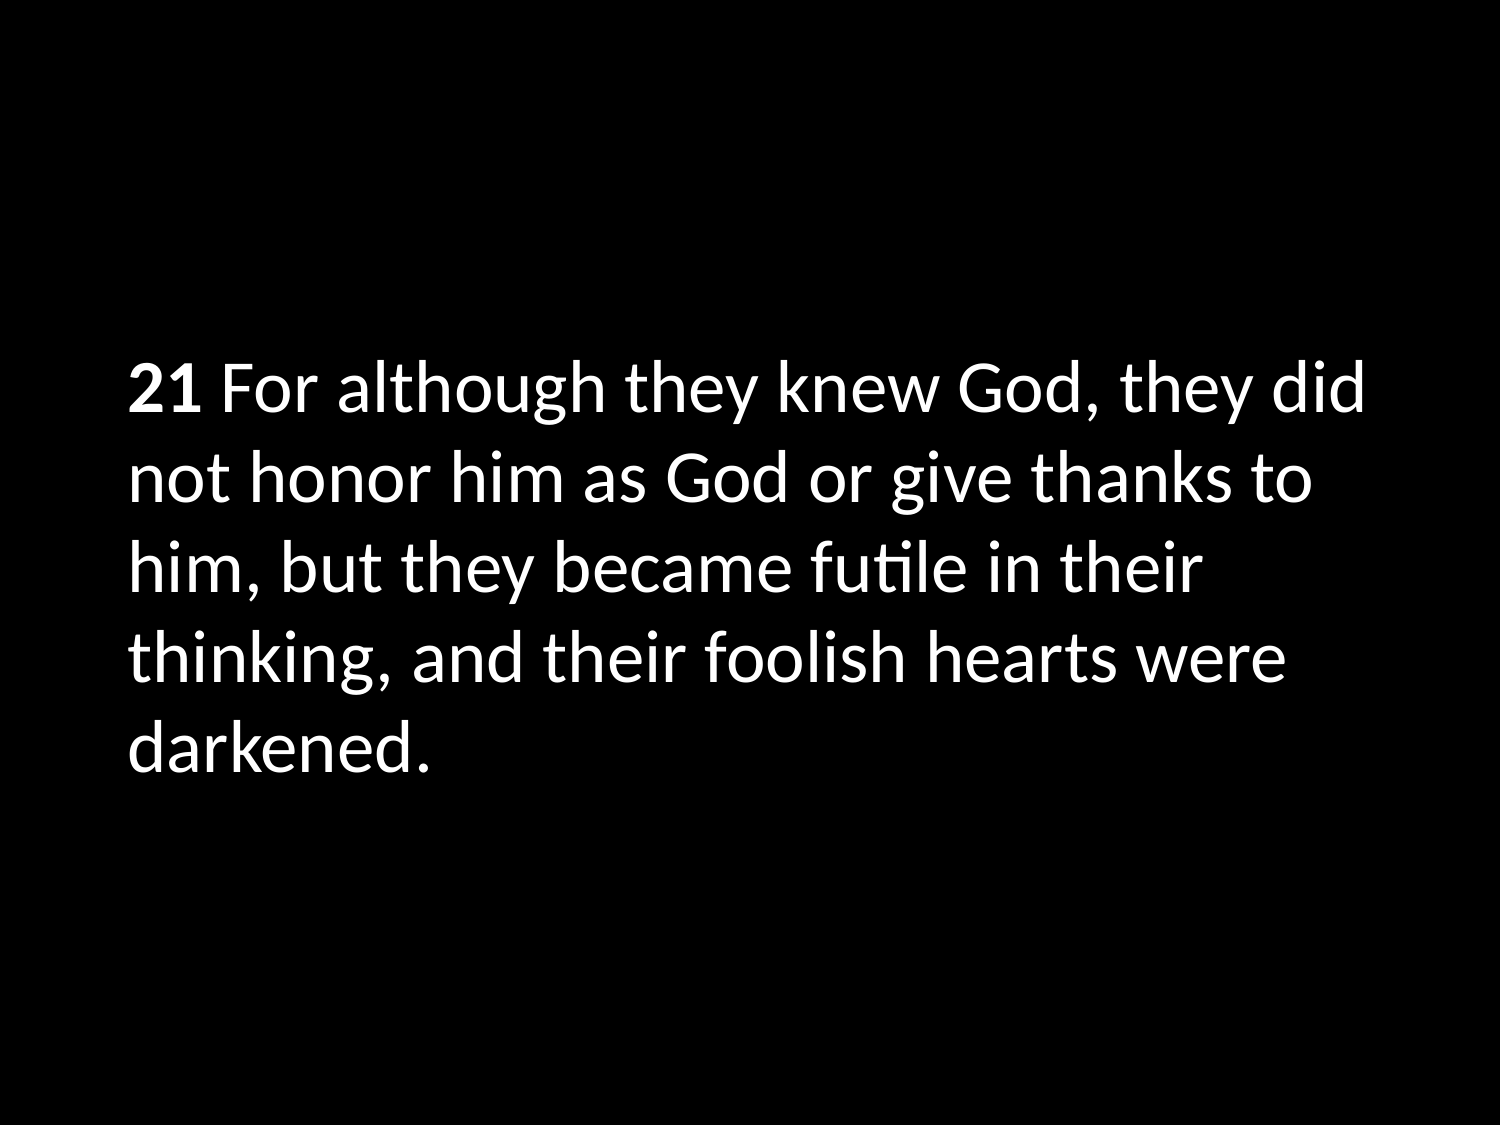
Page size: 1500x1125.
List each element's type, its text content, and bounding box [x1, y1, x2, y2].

title 21 For although they knew God, they did not honor him as God or give thanks to him, but they became futile in their thinking, and their foolish hearts were darkened. [112, 0, 1388, 1125]
